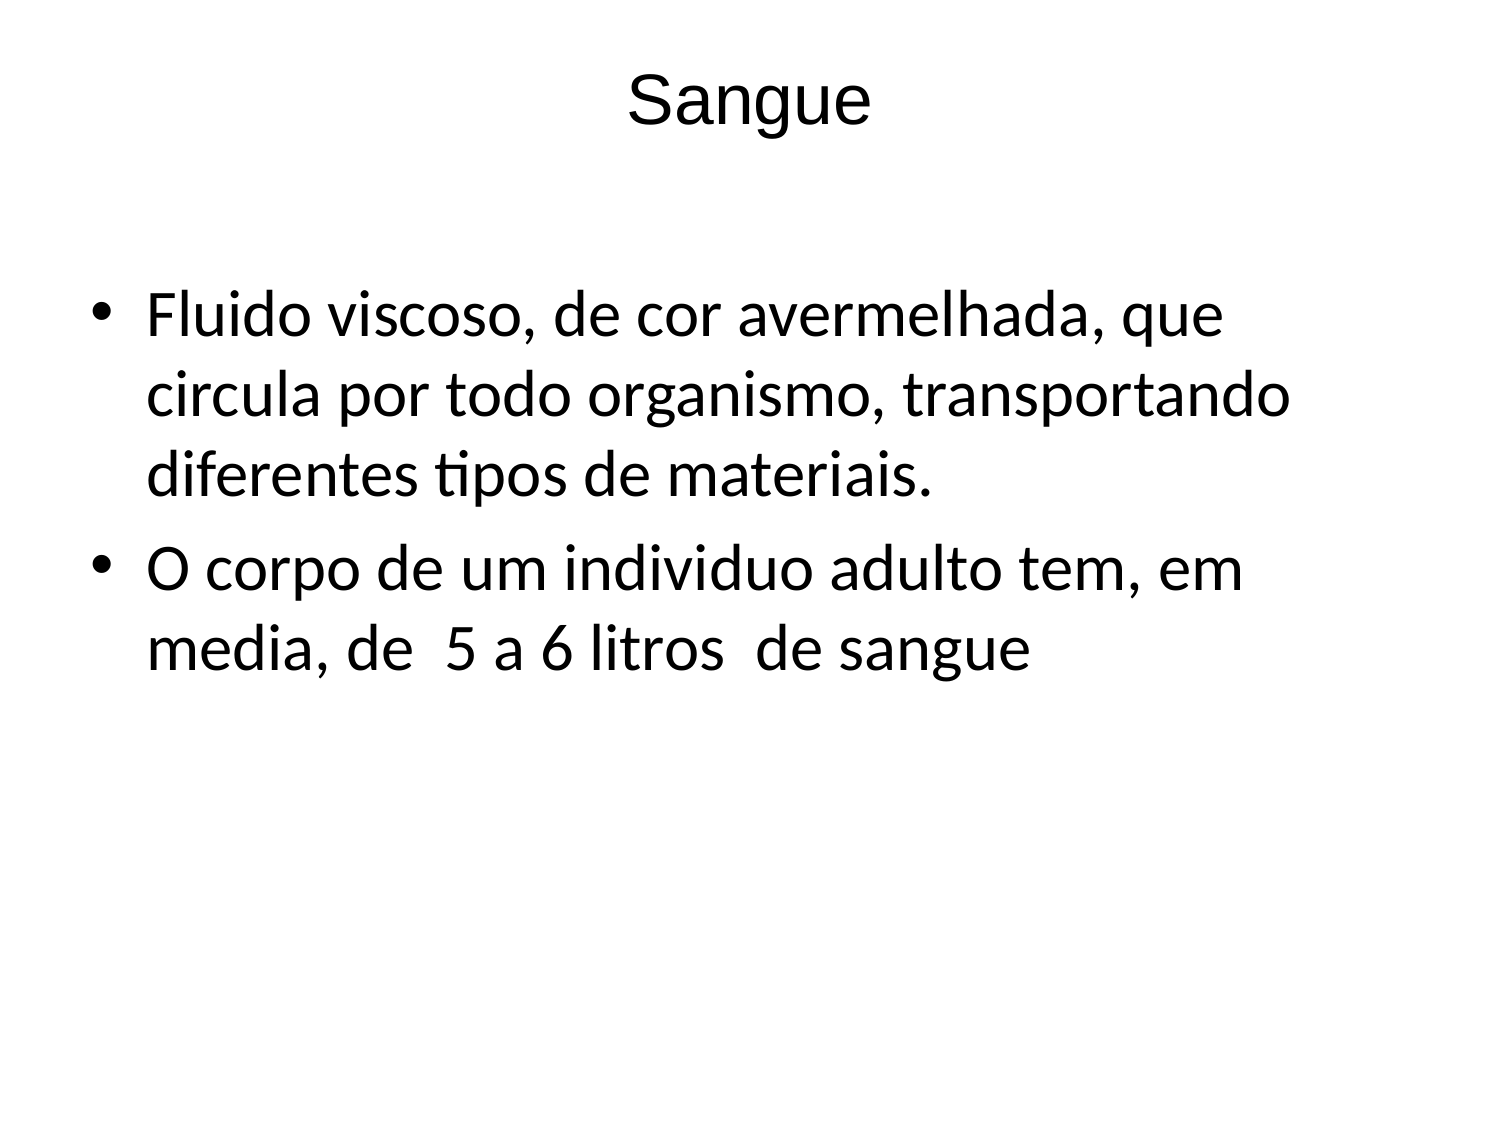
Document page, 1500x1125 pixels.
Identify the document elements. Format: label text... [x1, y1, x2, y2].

title Sangue [75, 45, 1425, 233]
list Fluido viscoso, de cor avermelhada, que circula por todo organismo, transportando diferentes tipos de materiais. O corpo de um individuo adulto tem, em media, de 5 a 6 litros de sangue [75, 262, 1425, 1005]
